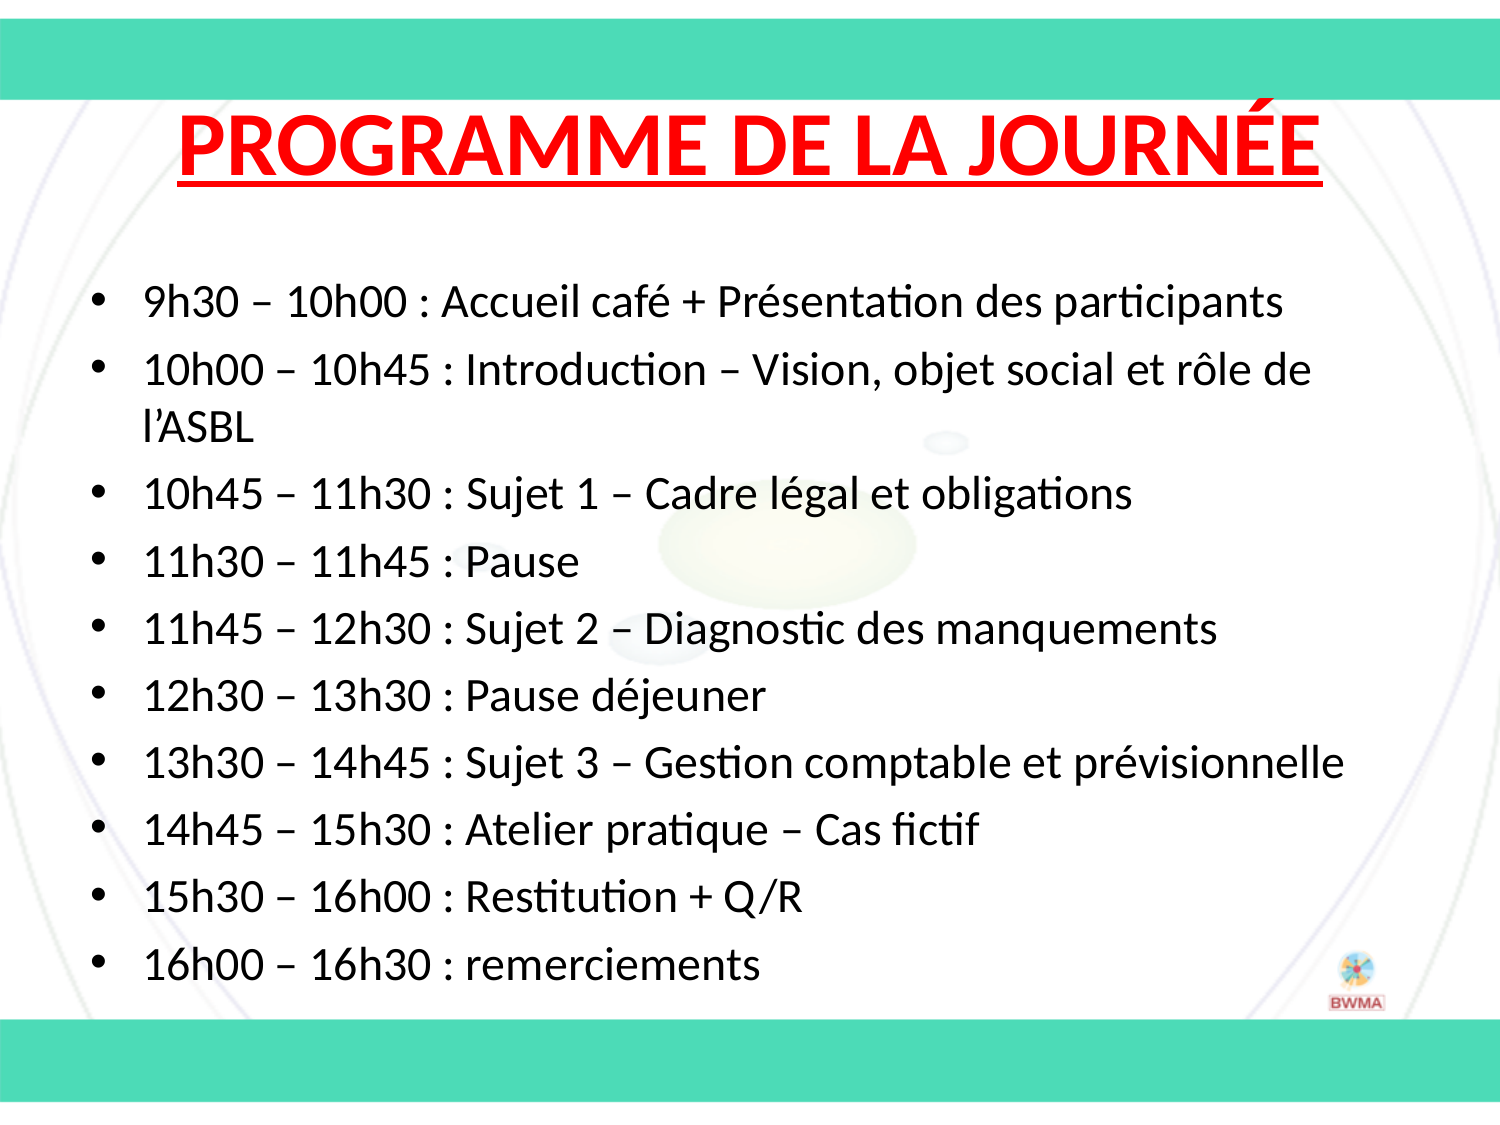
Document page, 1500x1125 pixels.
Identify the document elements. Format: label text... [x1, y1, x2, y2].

title Programme de la journée [75, 45, 1425, 233]
text_box Tenir une comptabilité simplifiée [0, 0, 1500, 1125]
list 9h30 – 10h00 : Accueil café + Présentation des participants 10h00 – 10h45 : Introduction – Vision, objet social et rôle de l’ASBL 10h45 – 11h30 : Sujet 1 – Cadre légal et obligations 11h30 – 11h45 : Pause 11h45 – 12h30 : Sujet 2 – Diagnostic des manquements 12h30 – 13h30 : Pause déjeuner 13h30 – 14h45 : Sujet 3 – Gestion comptable et prévisionnelle 14h45 – 15h30 : Atelier pratique – Cas fictif 15h30 – 16h00 : Restitution + Q/R 16h00 – 16h30 : remerciements [75, 262, 1425, 1005]
